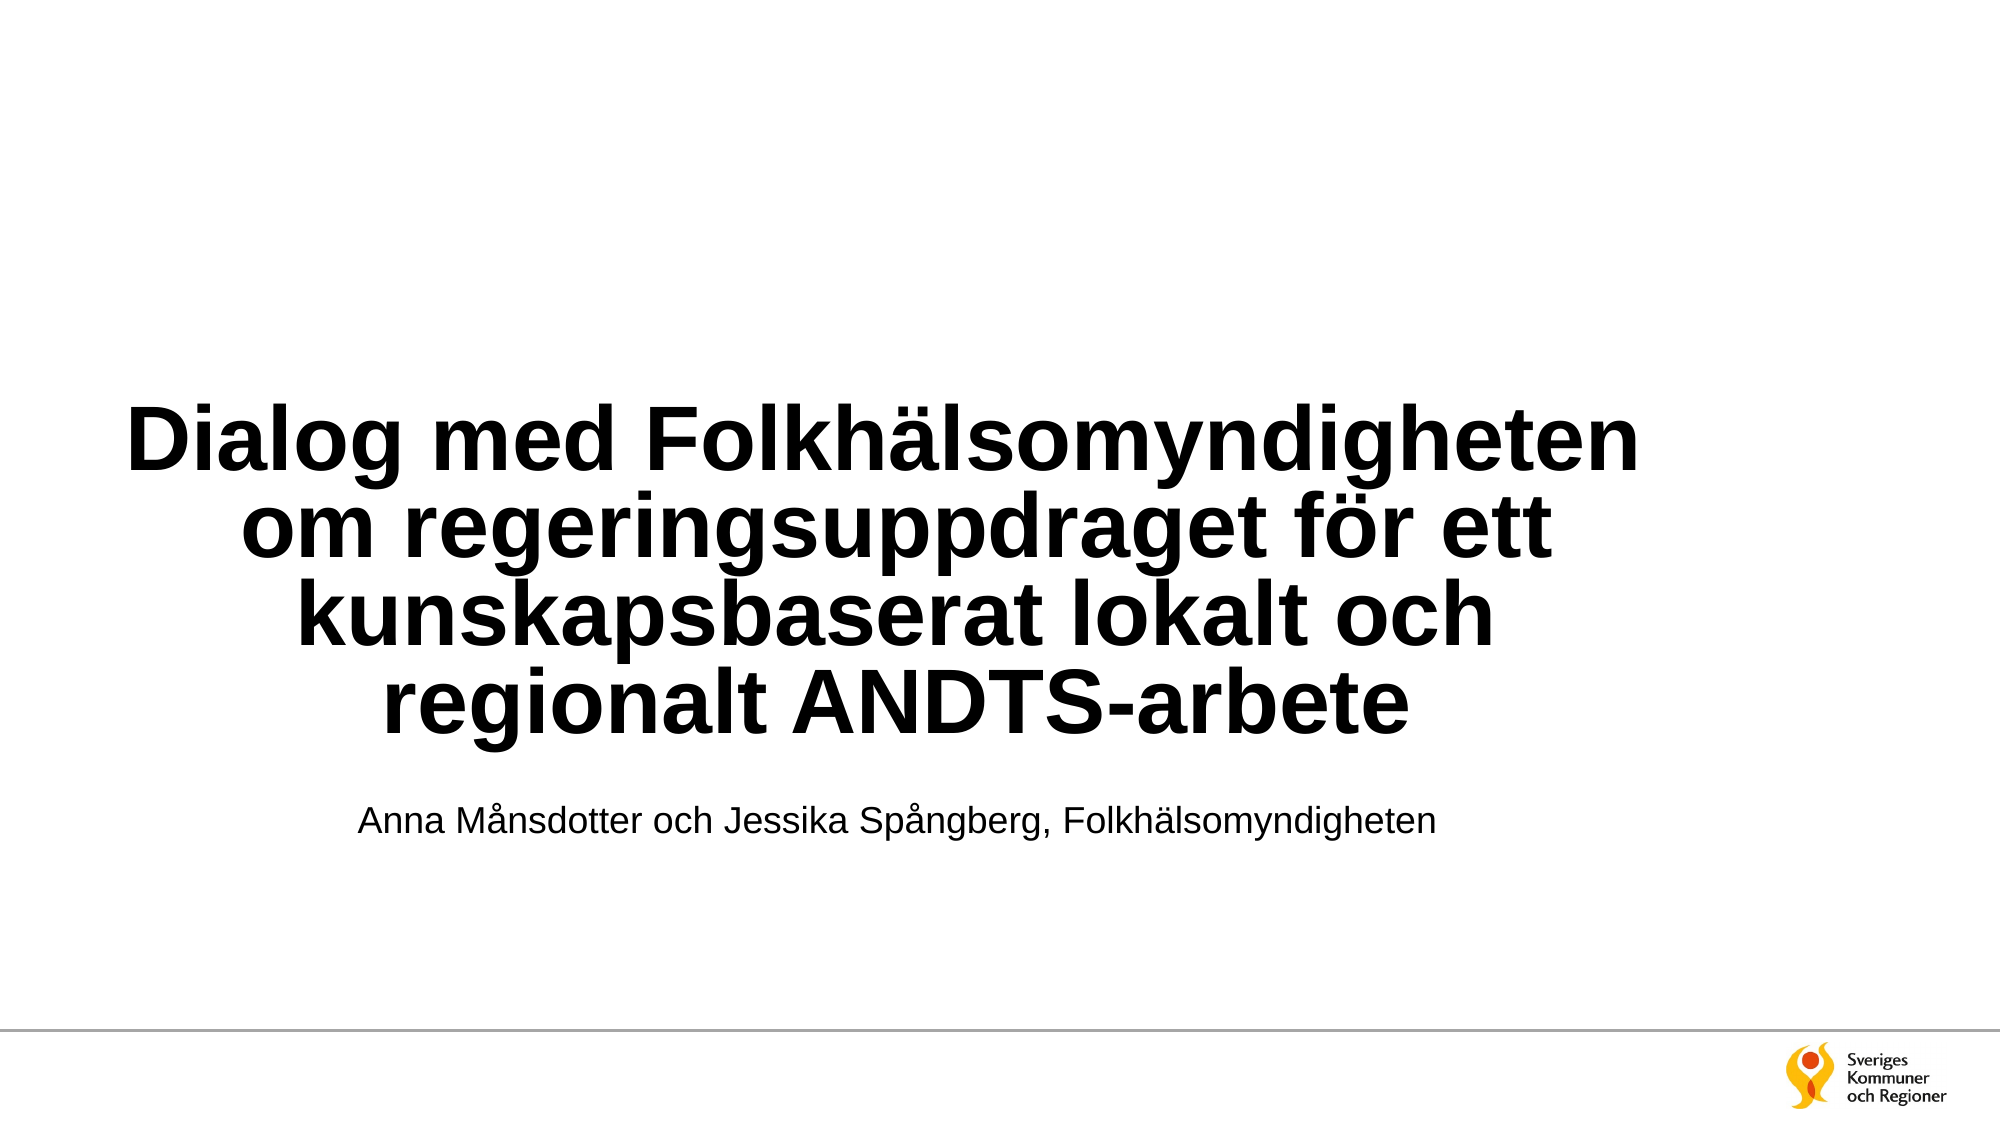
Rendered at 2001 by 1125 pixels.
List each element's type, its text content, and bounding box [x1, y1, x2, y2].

title Dialog med Folkhälsomyndigheten om regeringsuppdraget för ett kunskapsbaserat lokalt och regionalt ANDTS-arbete [109, 392, 1686, 773]
picture [1786, 1042, 1947, 1109]
subtitle Anna Månsdotter och Jessika Spångberg, Folkhälsomyndigheten [109, 788, 1686, 1023]
